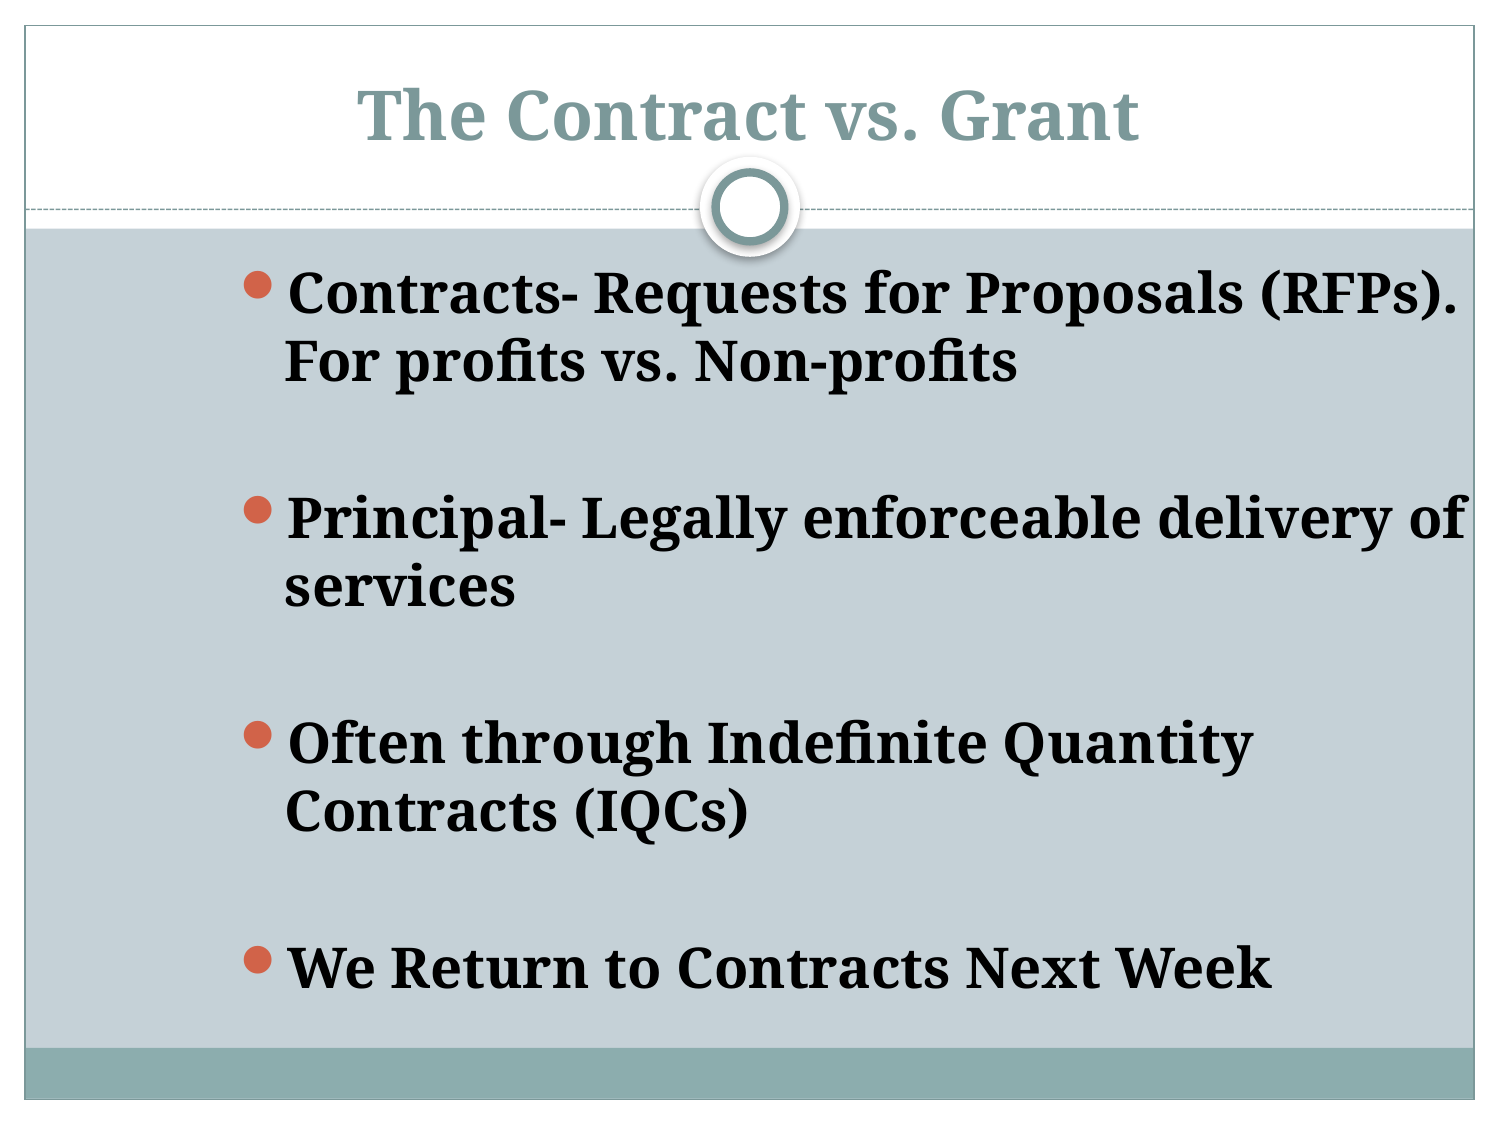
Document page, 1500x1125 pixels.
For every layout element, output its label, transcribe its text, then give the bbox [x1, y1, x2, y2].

list Contracts- Requests for Proposals (RFPs). For profits vs. Non-profits Principal- Legally enforceable delivery of services Often through Indefinite Quantity Contracts (IQCs) We Return to Contracts Next Week [224, 249, 1500, 1076]
title The Contract vs. Grant [49, 37, 1450, 162]
